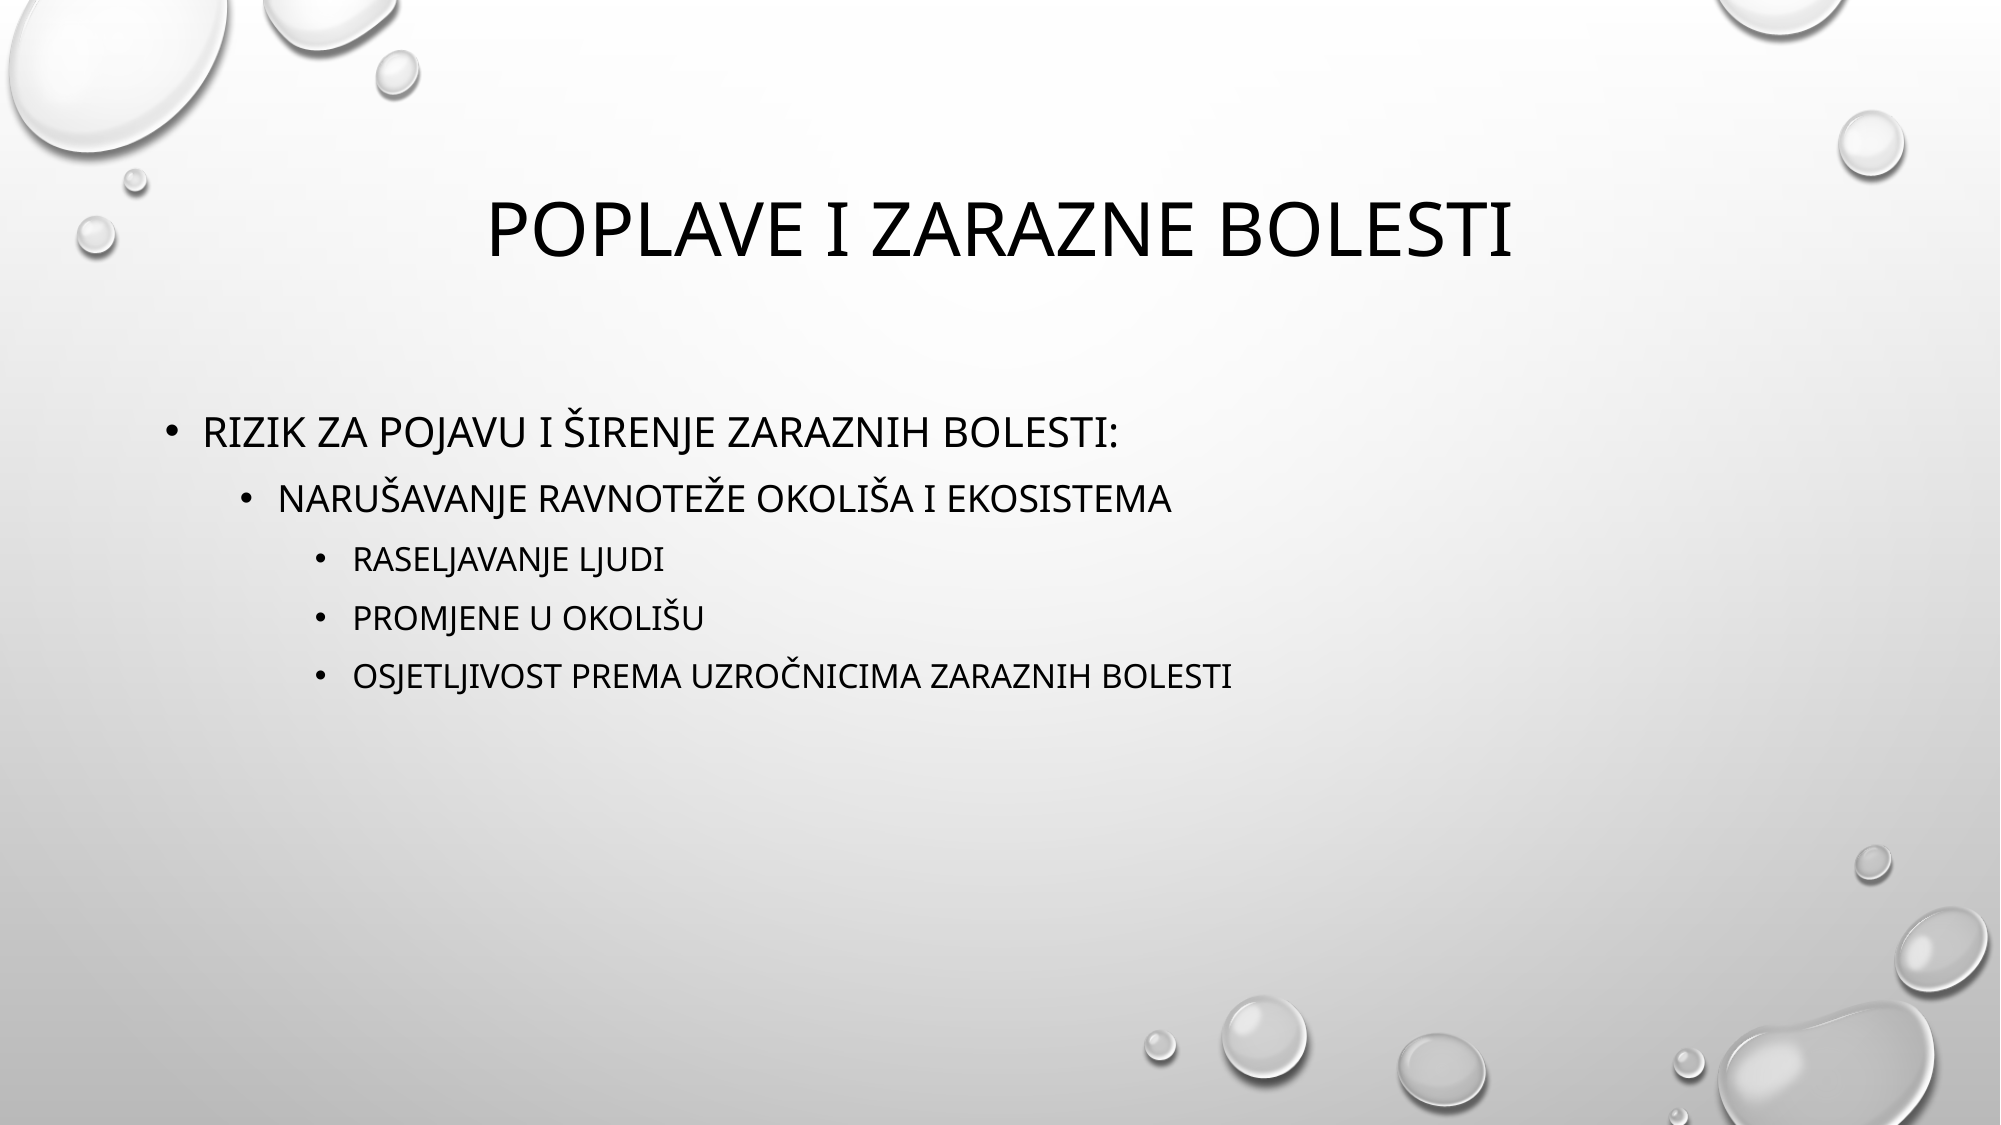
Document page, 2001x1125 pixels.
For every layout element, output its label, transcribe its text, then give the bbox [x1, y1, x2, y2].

title Poplave i zarazne bolesti [149, 101, 1851, 364]
picture [0, 0, 2000, 1125]
list Rizik za pojavu i širenje zaraznih bolesti: Narušavanje ravnoteže okoliša i ekosistema Raseljavanje ljudi Promjene u okolišu Osjetljivost prema uzročnicima zaraznih bolesti [149, 388, 1850, 950]
